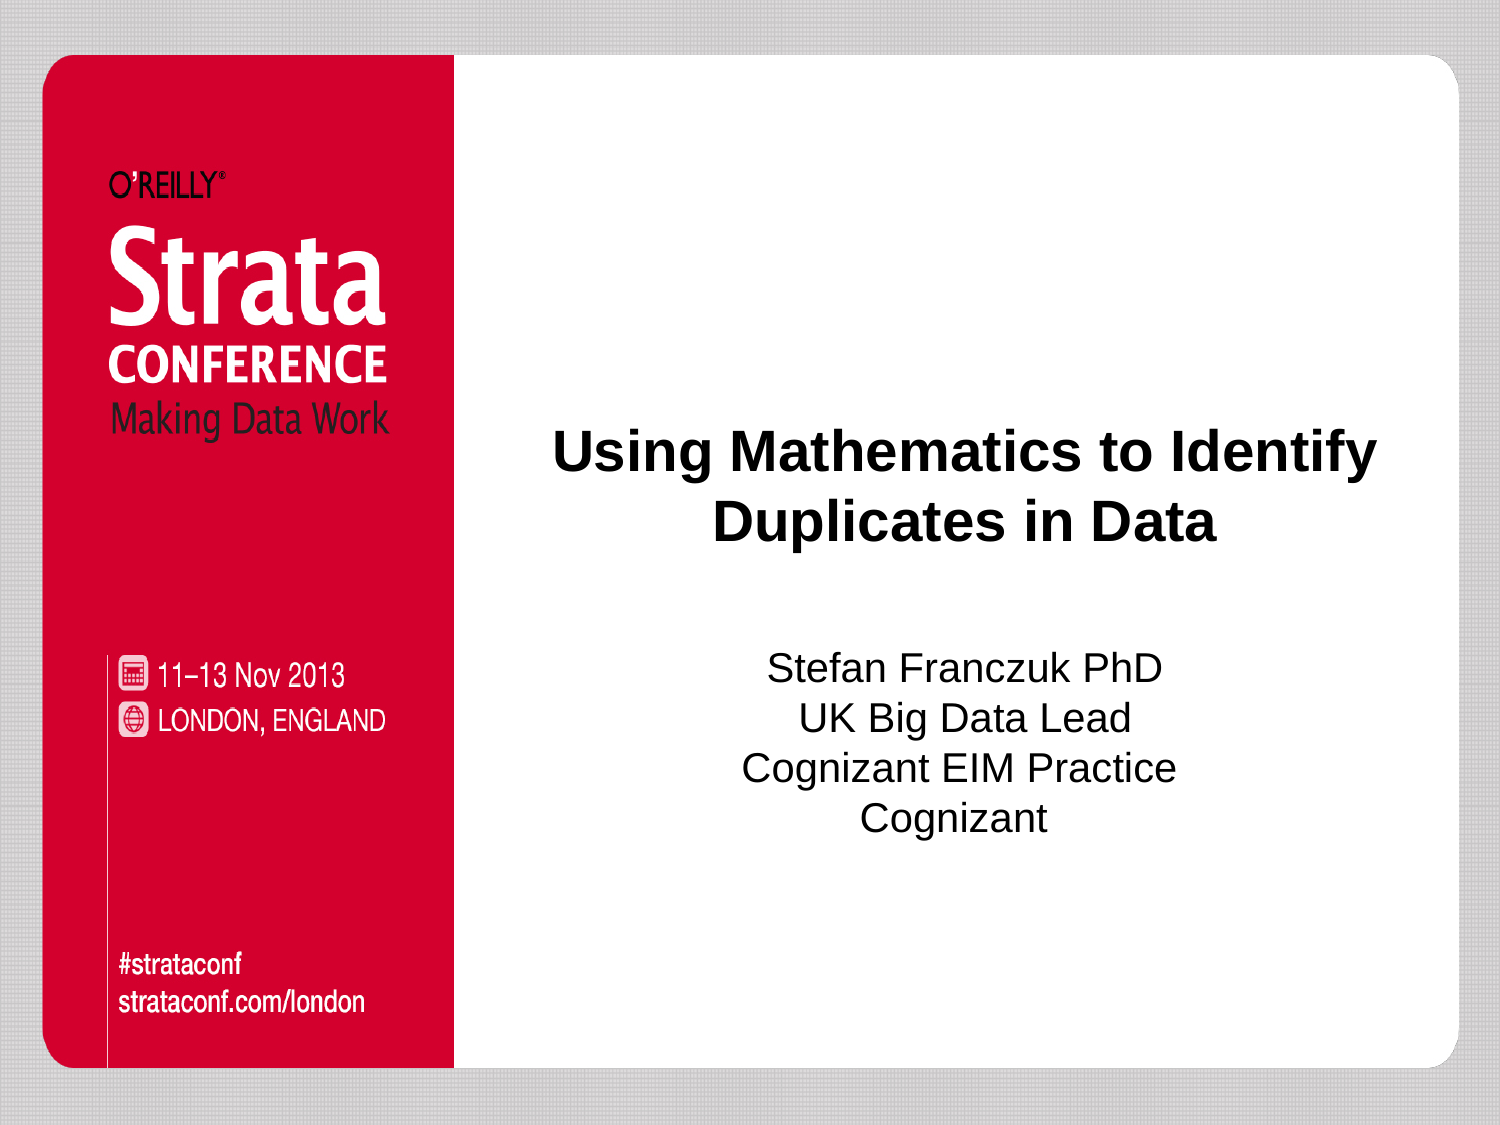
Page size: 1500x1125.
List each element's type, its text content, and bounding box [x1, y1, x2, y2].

list Stefan Franczuk PhD UK Big Data Lead Cognizant EIM Practice Cognizant [493, 637, 1437, 1125]
title Using Mathematics to Identify Duplicates in Data [493, 0, 1437, 628]
picture [0, 0, 1500, 1125]
